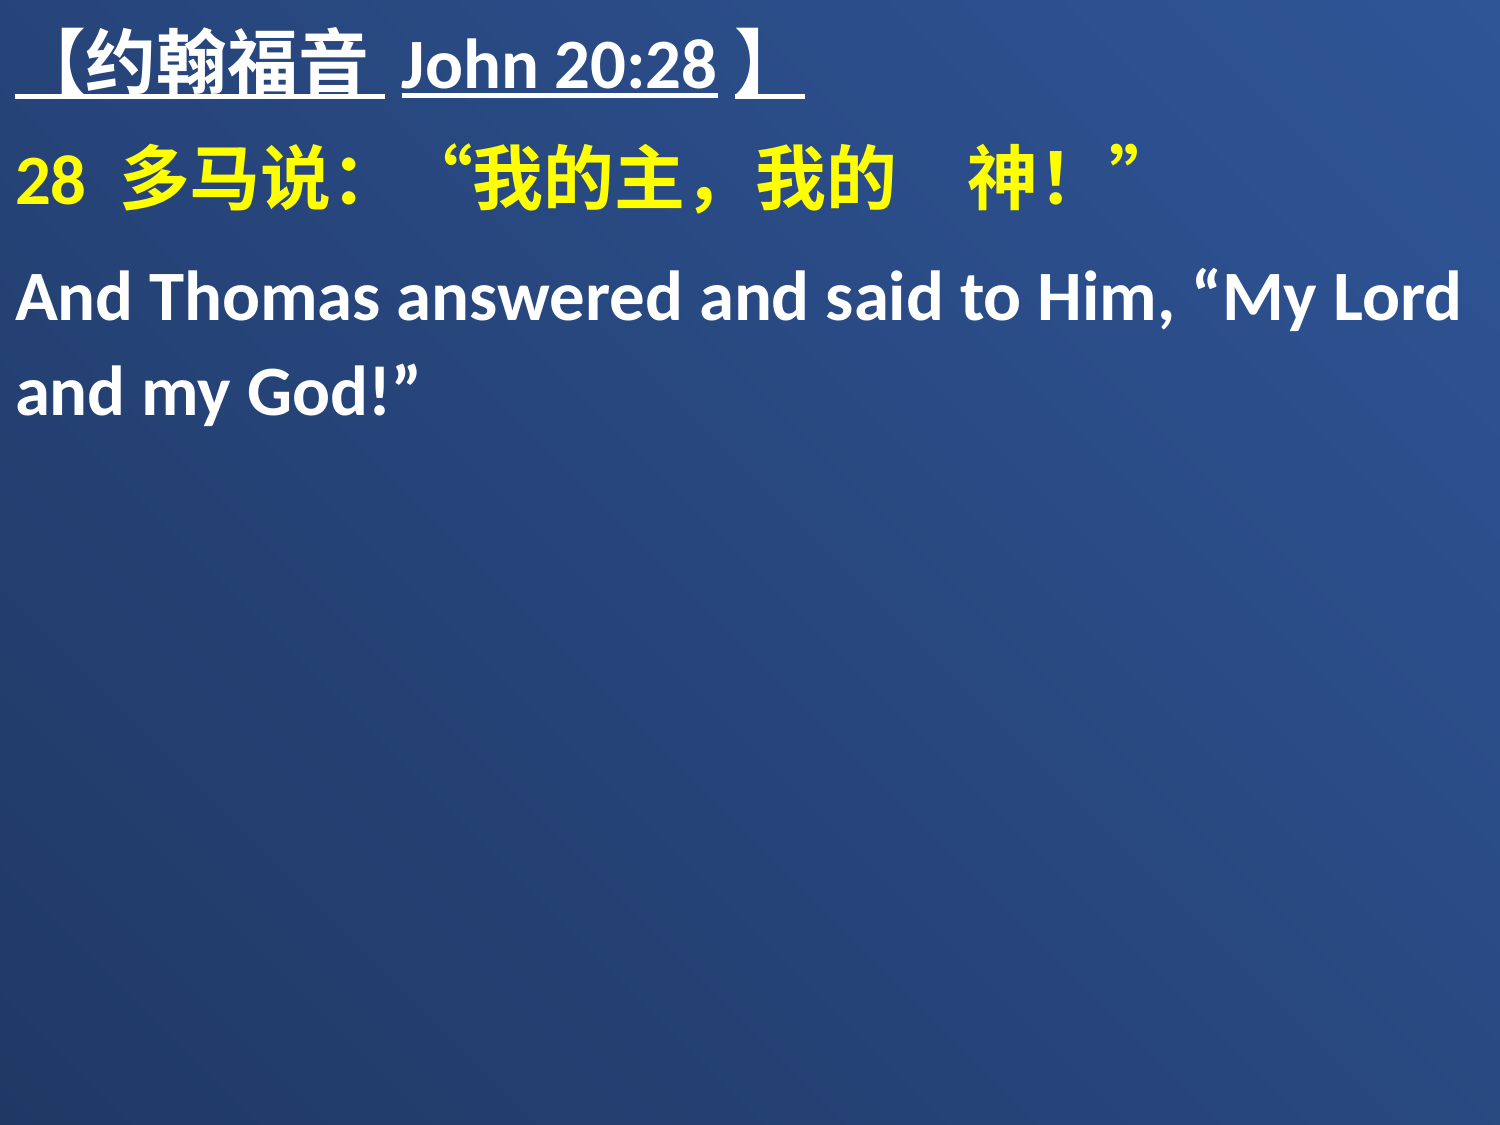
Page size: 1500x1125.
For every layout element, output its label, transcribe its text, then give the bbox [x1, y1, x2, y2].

subtitle 【约翰福音 John 20:28】 28 多马说：“我的主，我的 神！” And Thomas answered and said to Him, “My Lord and my God!” [0, 0, 1500, 1125]
